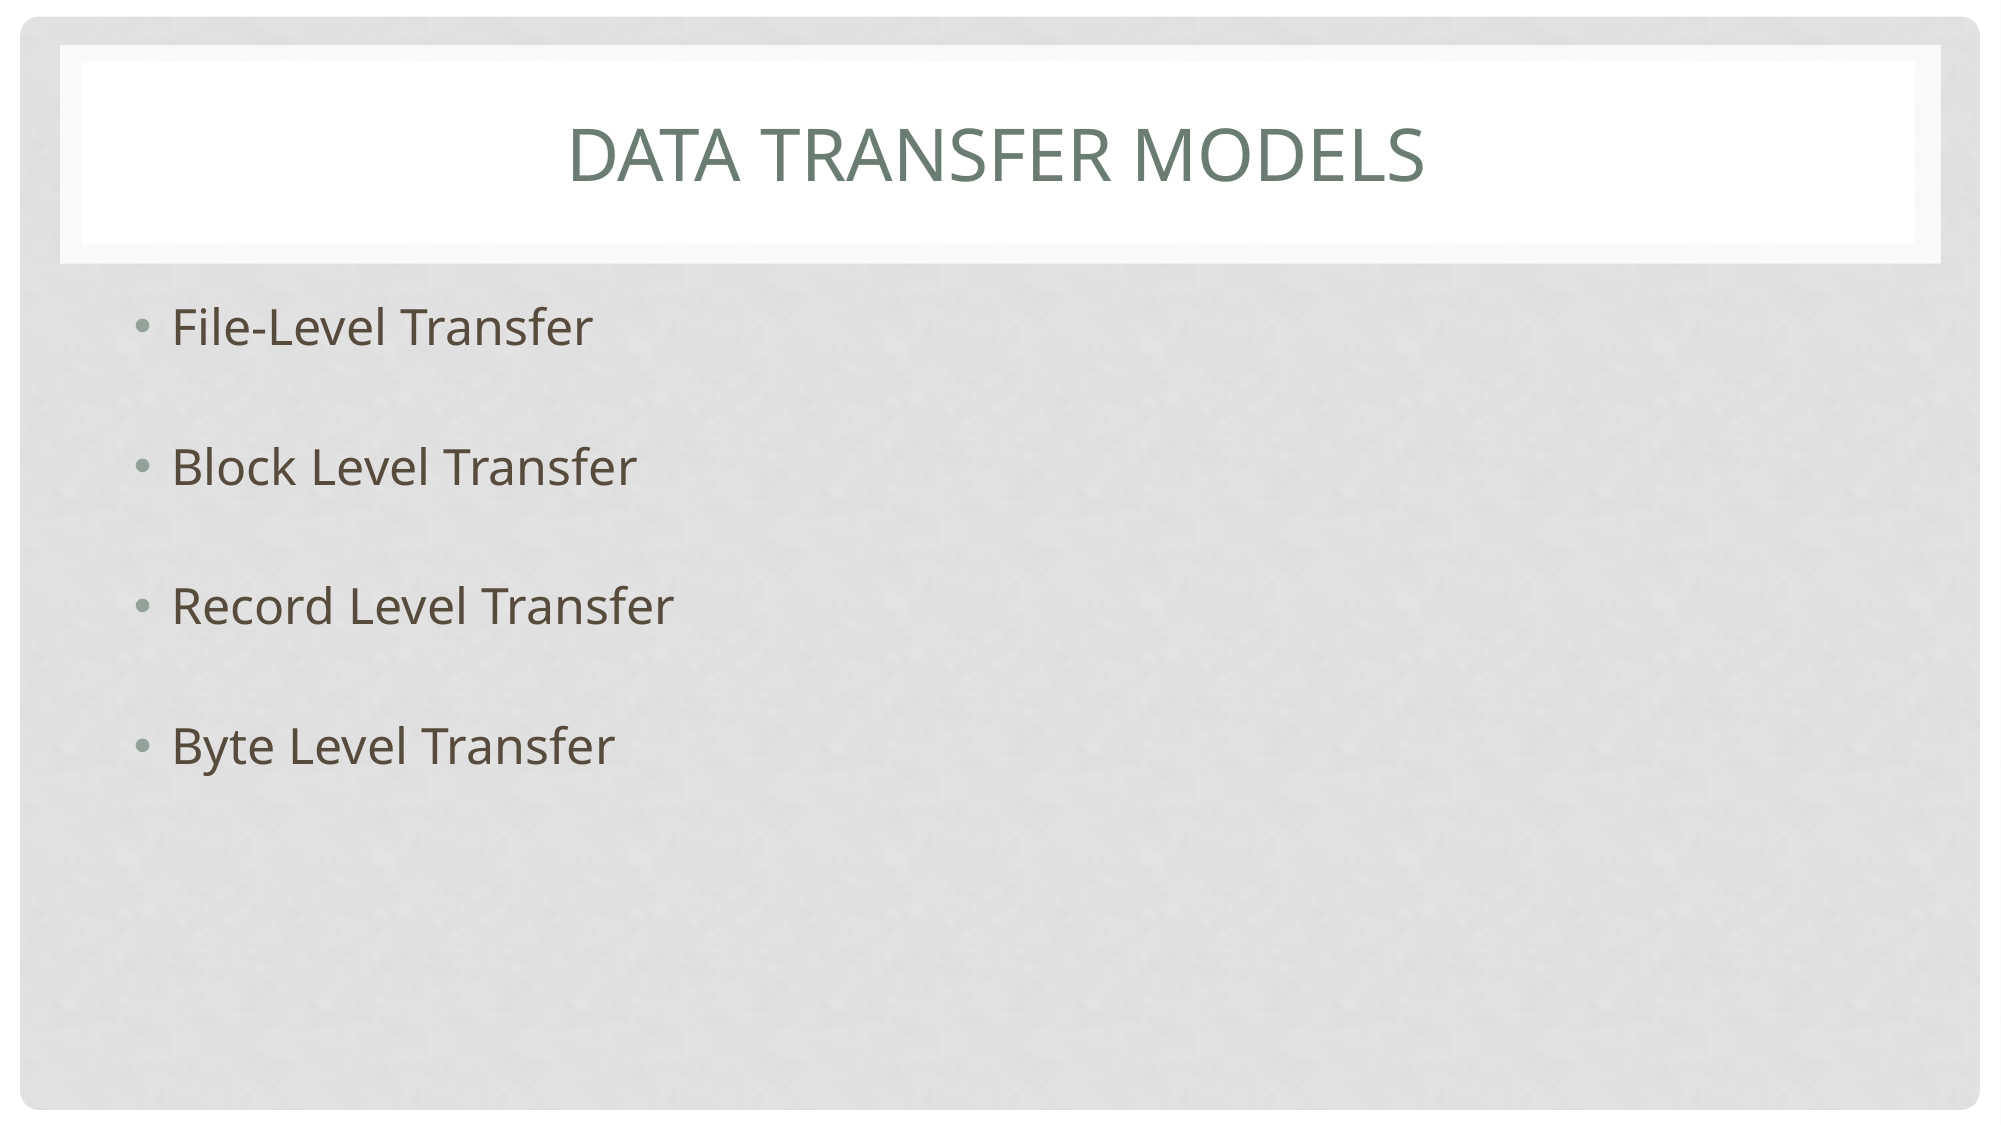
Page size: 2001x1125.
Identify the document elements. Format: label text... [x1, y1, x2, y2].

list File-Level Transfer Block Level Transfer Record Level Transfer Byte Level Transfer [99, 287, 1900, 1005]
title Data Transfer Models [93, 66, 1900, 238]
